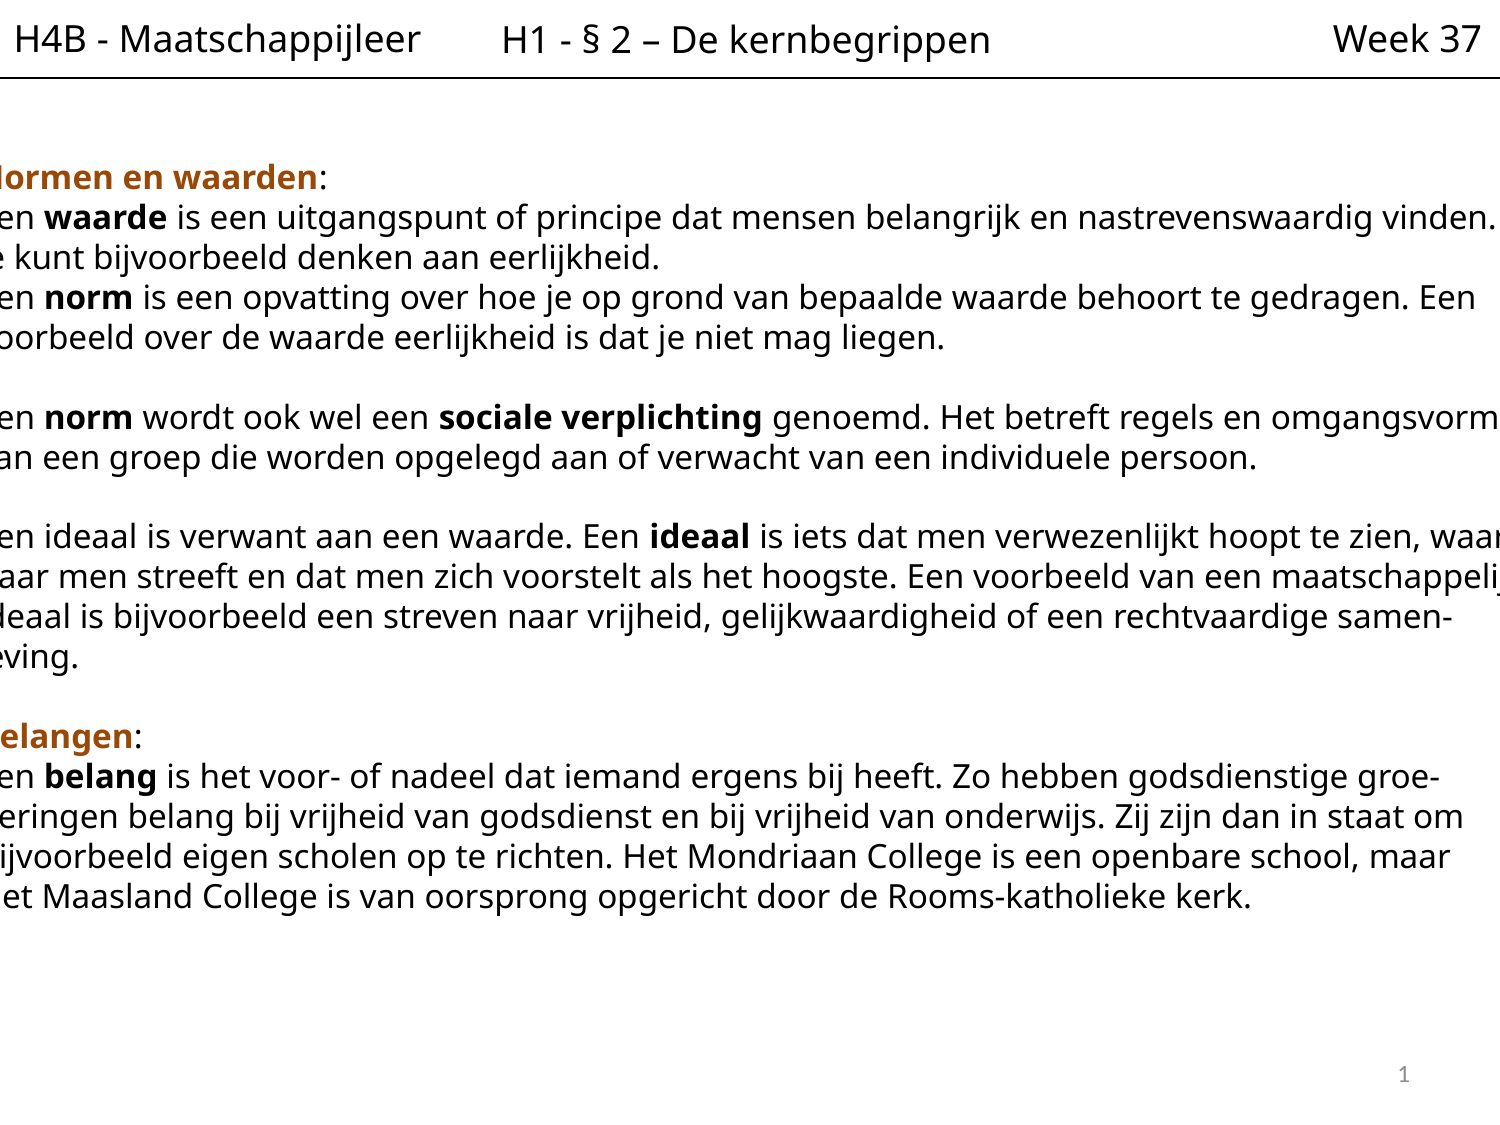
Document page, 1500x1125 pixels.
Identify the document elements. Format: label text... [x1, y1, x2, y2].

slide_number 1 [1074, 1042, 1425, 1103]
text_box Week 37 [1318, 7, 1498, 67]
text_box Normen en waarden: Een waarde is een uitgangspunt of principe dat mensen belangrijk en nastrevenswaardig vinden. Je kunt bijvoorbeeld denken aan eerlijkheid. Een norm is een opvatting over hoe je op grond van bepaalde waarde behoort te gedragen. Een voorbeeld over de waarde eerlijkheid is dat je niet mag liegen. Een norm wordt ook wel een sociale verplichting genoemd. Het betreft regels en omgangsvormen van een groep die worden opgelegd aan of verwacht van een individuele persoon. Een ideaal is verwant aan een waarde. Een ideaal is iets dat men verwezenlijkt hoopt te zien, waar- naar men streeft en dat men zich voorstelt als het hoogste. Een voorbeeld van een maatschappelijk ideaal is bijvoorbeeld een streven naar vrijheid, gelijkwaardigheid of een rechtvaardige samen- leving. Belangen: Een belang is het voor- of nadeel dat iemand ergens bij heeft. Zo hebben godsdienstige groe- peringen belang bij vrijheid van godsdienst en bij vrijheid van onderwijs. Zij zijn dan in staat om Bijvoorbeeld eigen scholen op te richten. Het Mondriaan College is een openbare school, maar Het Maasland College is van oorsprong opgericht door de Rooms-katholieke kerk. [0, 148, 1500, 923]
text_box H4B - Maatschappijleer [0, 7, 437, 67]
text_box H1 - § 2 – De kernbegrippen [486, 8, 1007, 68]
